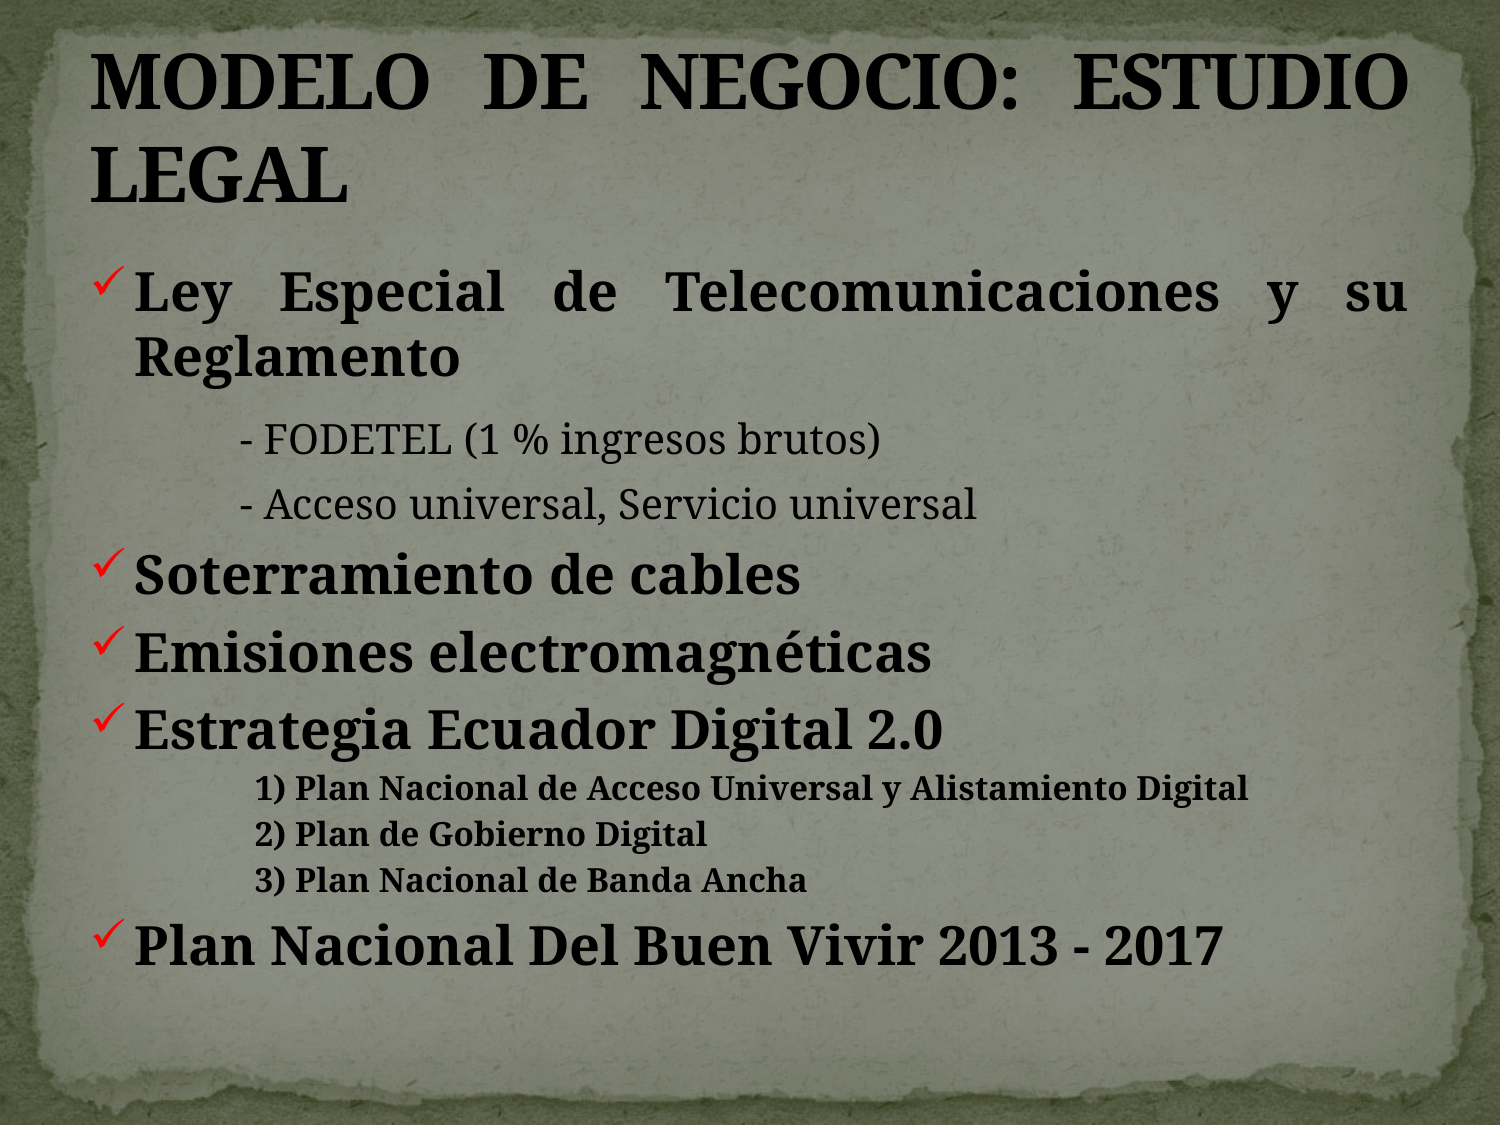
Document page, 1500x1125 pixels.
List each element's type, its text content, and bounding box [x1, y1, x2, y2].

title MODELO DE NEGOCIO: ESTUDIO LEGAL [74, 24, 1425, 225]
list Ley Especial de Telecomunicaciones y su Reglamento - FODETEL (1 % ingresos brutos) - Acceso universal, Servicio universal Soterramiento de cables Emisiones electromagnéticas Estrategia Ecuador Digital 2.0 1) Plan Nacional de Acceso Universal y Alistamiento Digital 2) Plan de Gobierno Digital 3) Plan Nacional de Banda Ancha Plan Nacional Del Buen Vivir 2013 - 2017 [75, 249, 1425, 1000]
